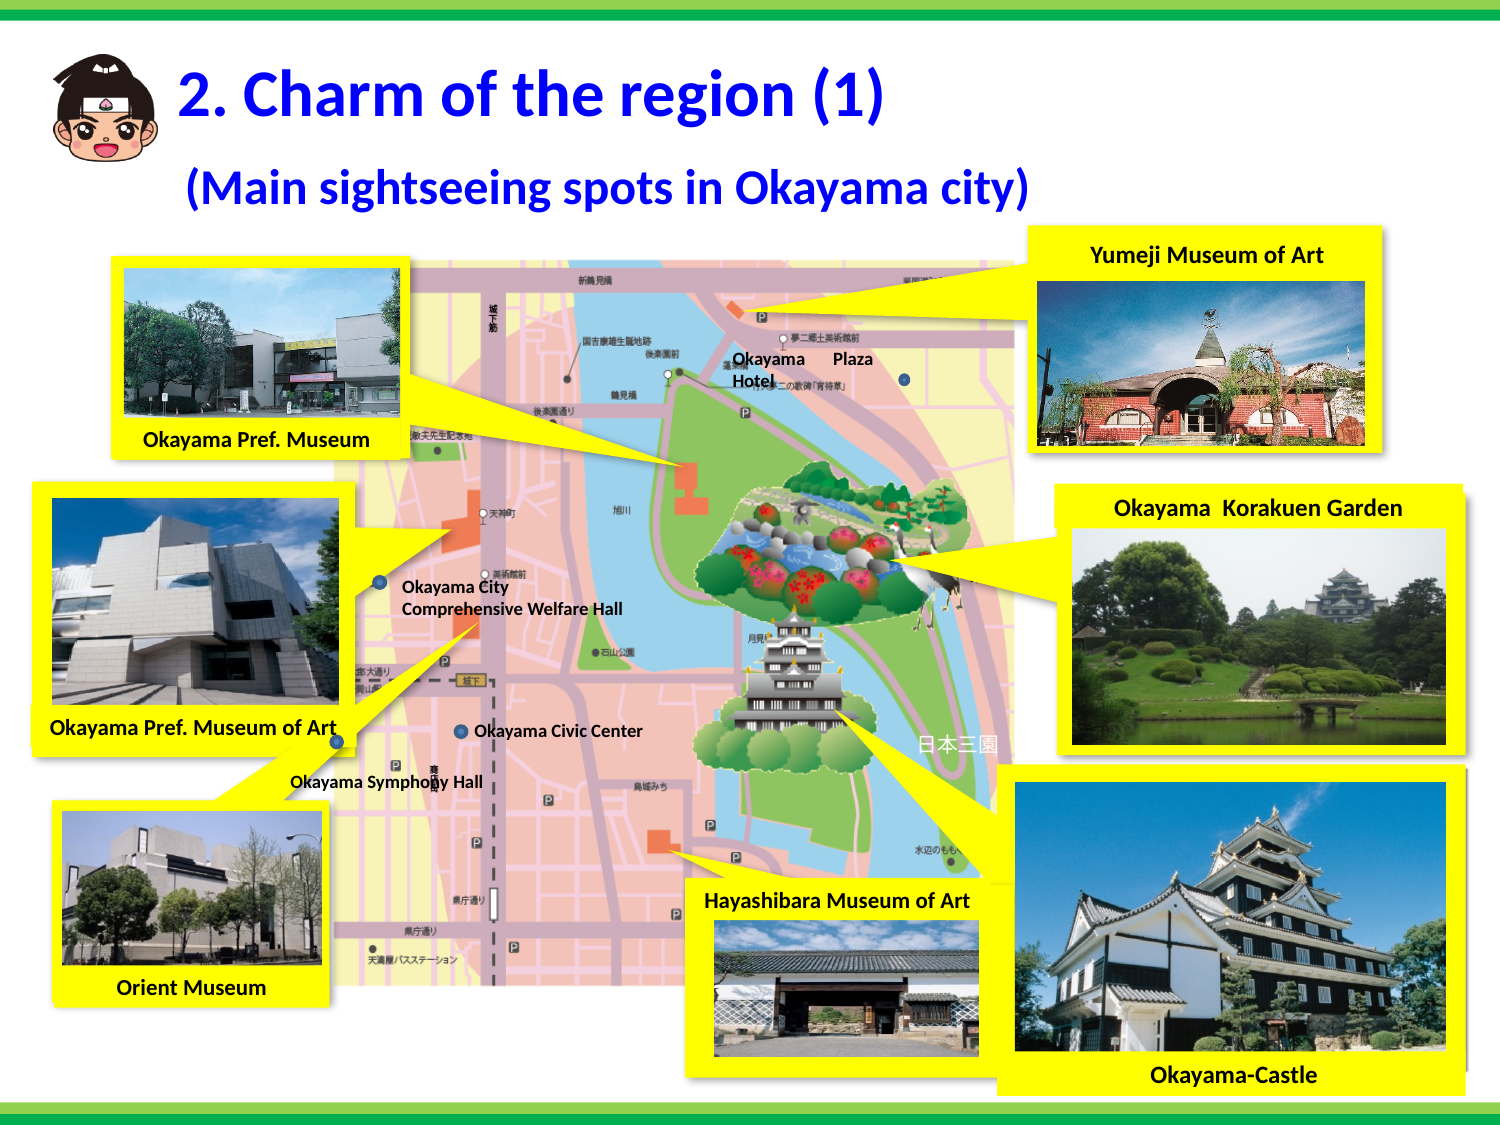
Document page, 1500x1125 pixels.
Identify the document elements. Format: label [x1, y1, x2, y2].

picture [52, 252, 1446, 1093]
picture [1037, 281, 1365, 446]
text_box [0, 0, 1500, 1125]
picture [52, 54, 158, 162]
picture [1071, 506, 1446, 745]
picture [62, 810, 322, 982]
